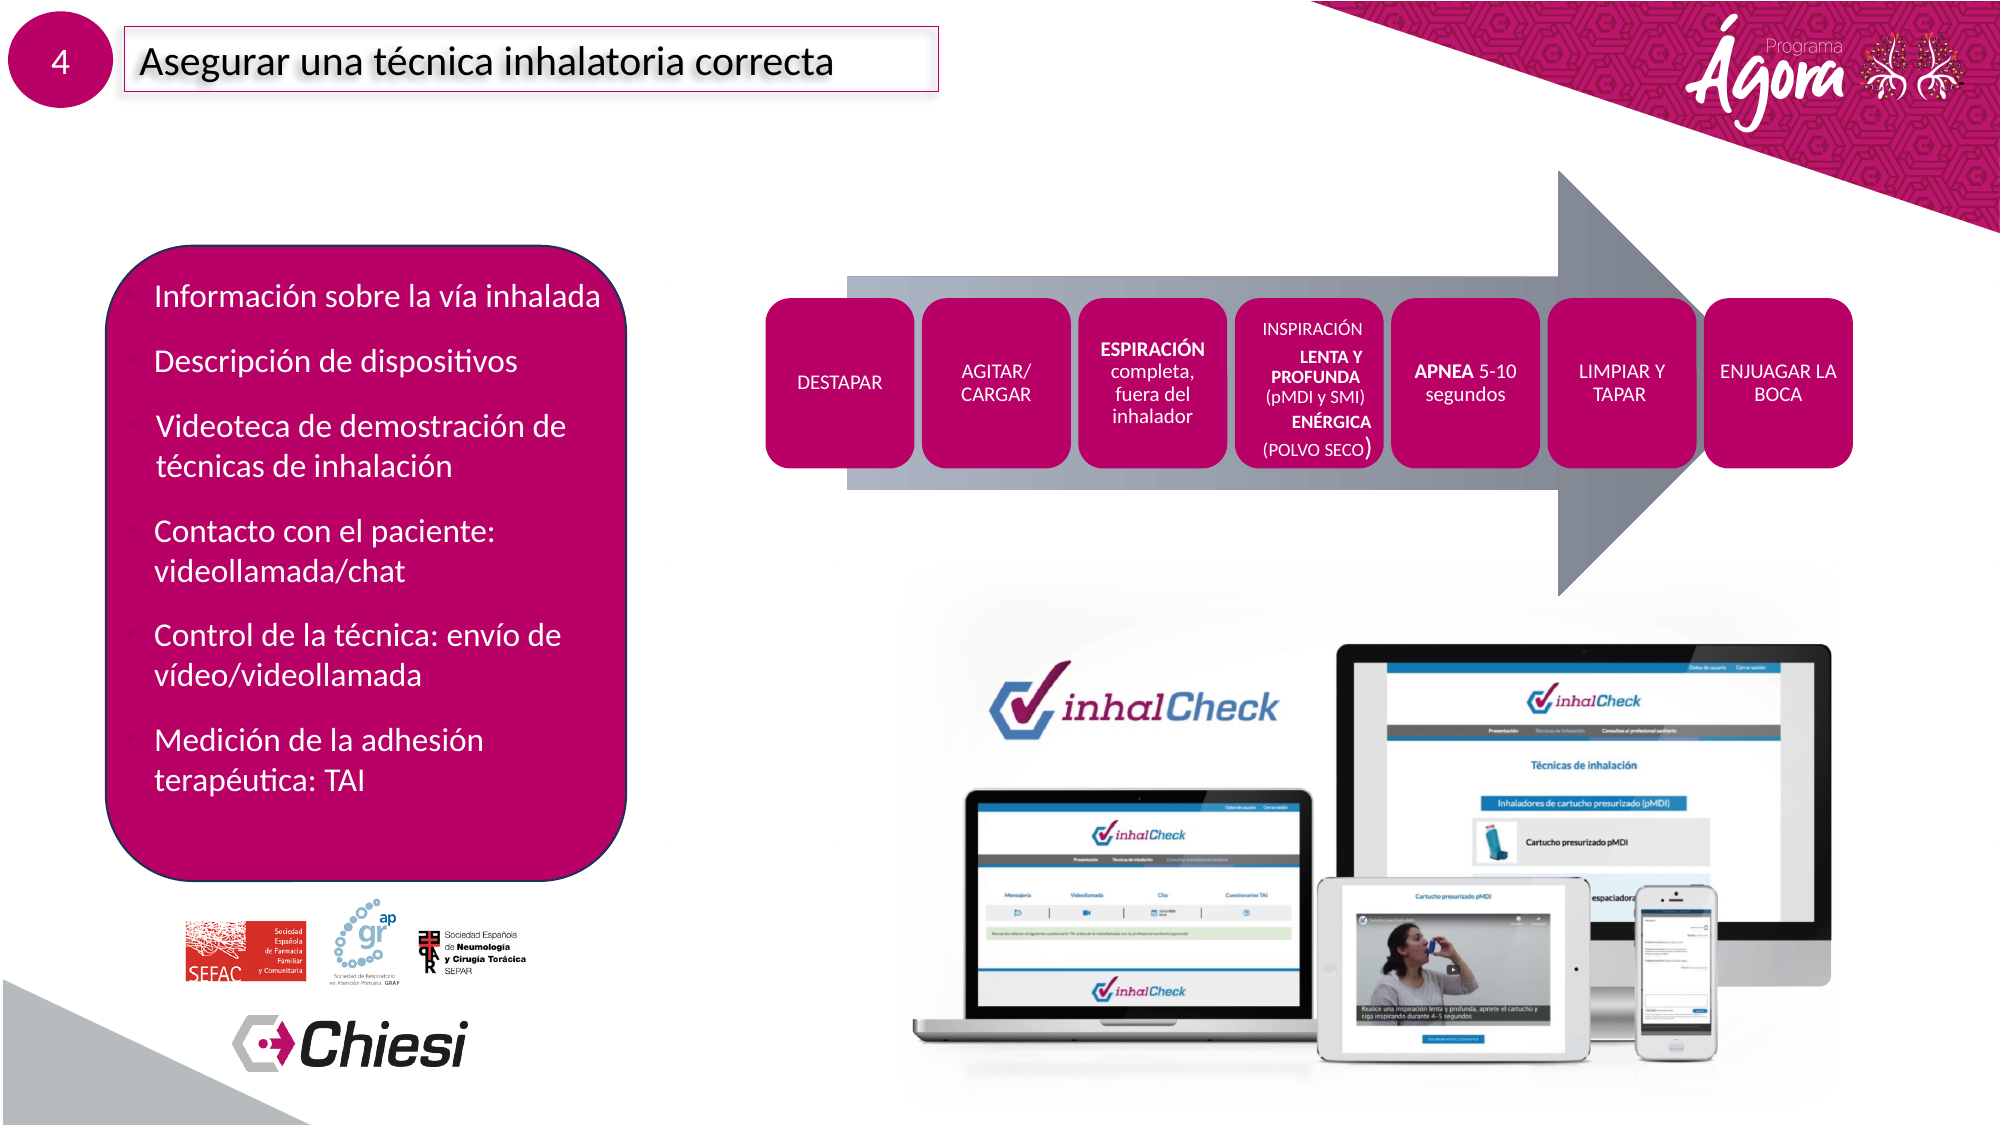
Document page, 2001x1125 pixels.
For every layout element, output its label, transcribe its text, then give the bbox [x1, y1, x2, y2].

text_box [104, 277, 627, 883]
text_box Asegurar una técnica inhalatoria correcta [124, 26, 939, 92]
picture [3, 1, 2000, 1125]
text_box [127, 244, 605, 274]
text_box 4 [8, 11, 114, 108]
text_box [762, 170, 1856, 597]
text_box [83, 210, 628, 981]
text_box Información sobre la vía inhalada Descripción de dispositivos Videoteca de demostración de técnicas de inhalación Contacto con el paciente: videollamada/chat Control de la técnica: envío de vídeo/videollamada Medición de la adhesión terapéutica: TAI [124, 274, 638, 807]
